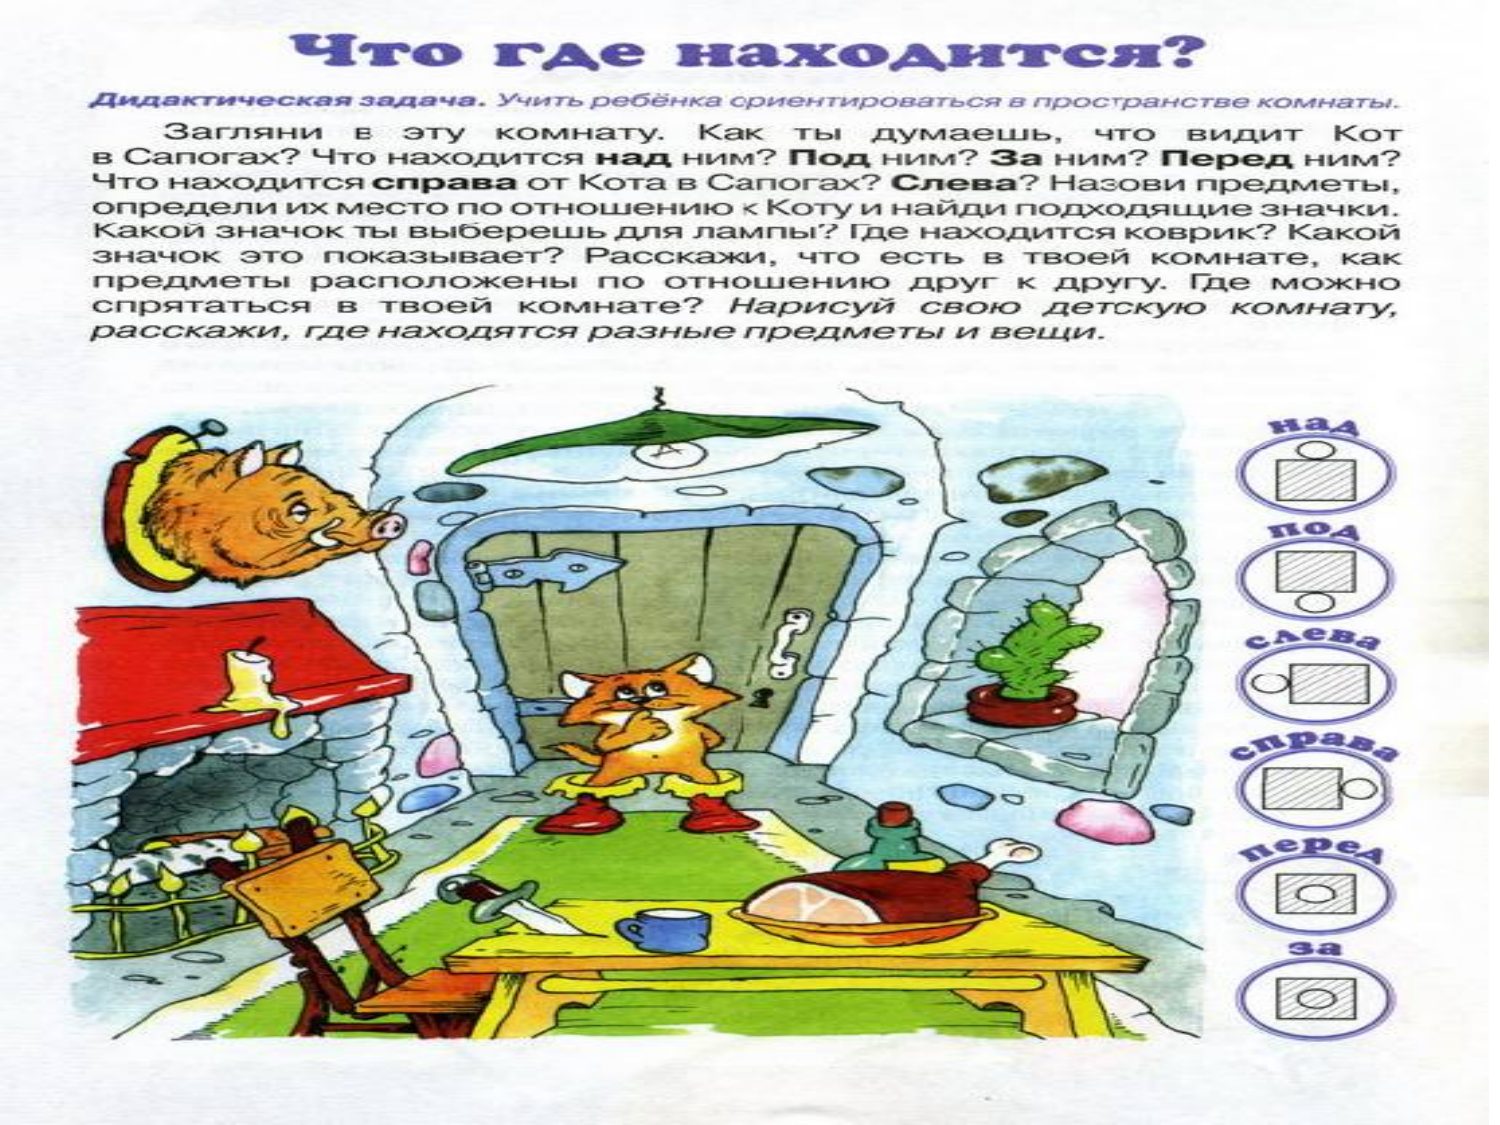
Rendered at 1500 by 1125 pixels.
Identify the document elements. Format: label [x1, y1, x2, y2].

list [0, 0, 1489, 1125]
